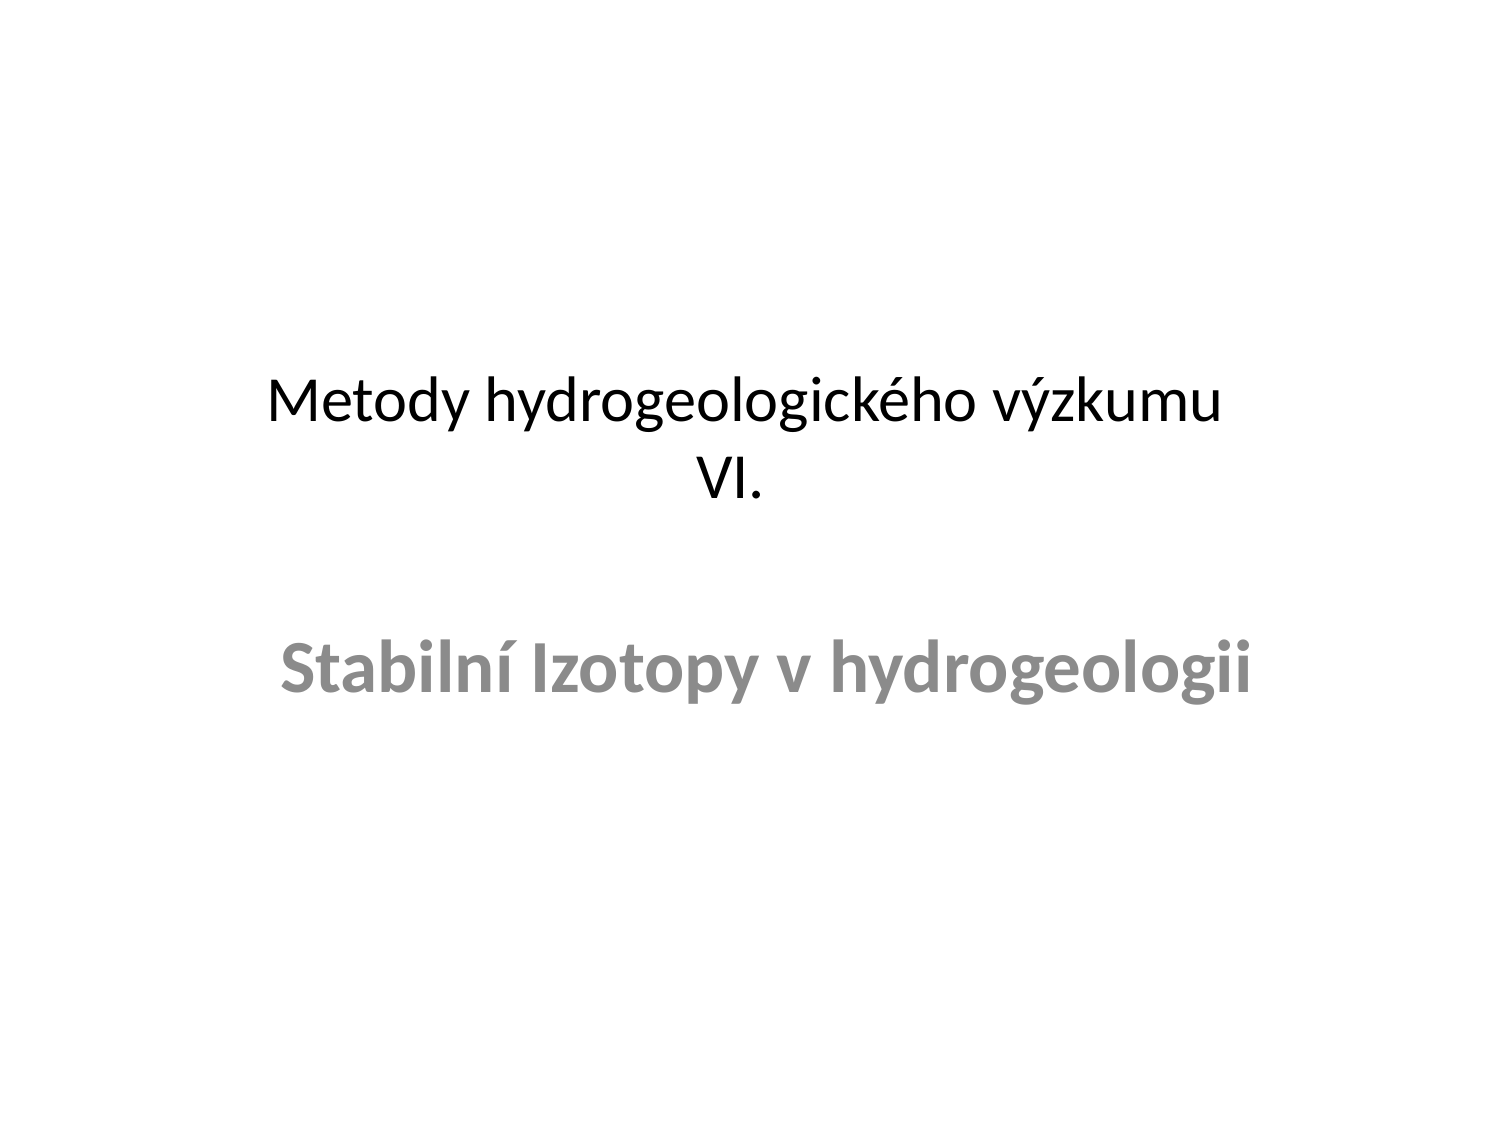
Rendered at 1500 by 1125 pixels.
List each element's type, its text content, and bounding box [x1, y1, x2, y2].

subtitle Stabilní Izotopy v hydrogeologii [242, 609, 1293, 898]
title Metody hydrogeologického výzkumu VI. [100, 278, 1376, 521]
